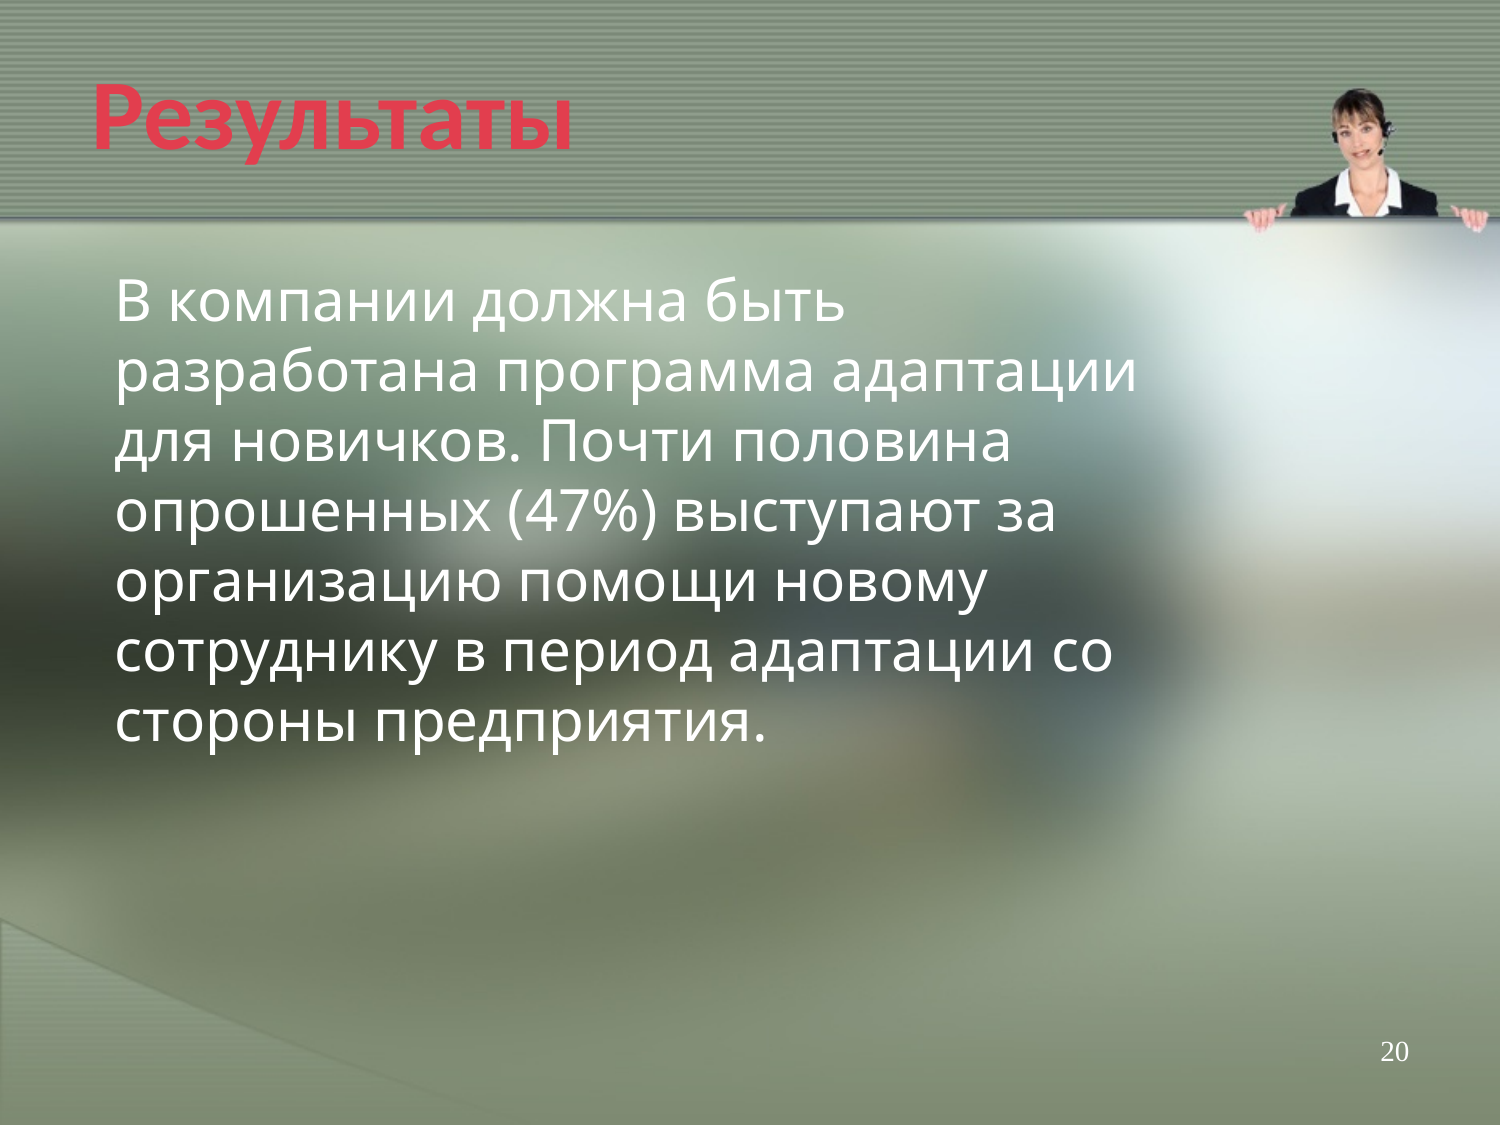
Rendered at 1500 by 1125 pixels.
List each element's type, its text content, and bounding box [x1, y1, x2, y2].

slide_number 20 [1074, 1024, 1426, 1103]
picture [0, 0, 1500, 1125]
text_box Результаты [76, 42, 1258, 178]
text_box В компании должна быть разработана программа адаптации для новичков. Почти половина опрошенных (47%) выступают за организацию помощи новому сотруднику в период адаптации со стороны предприятия. [100, 255, 1214, 761]
